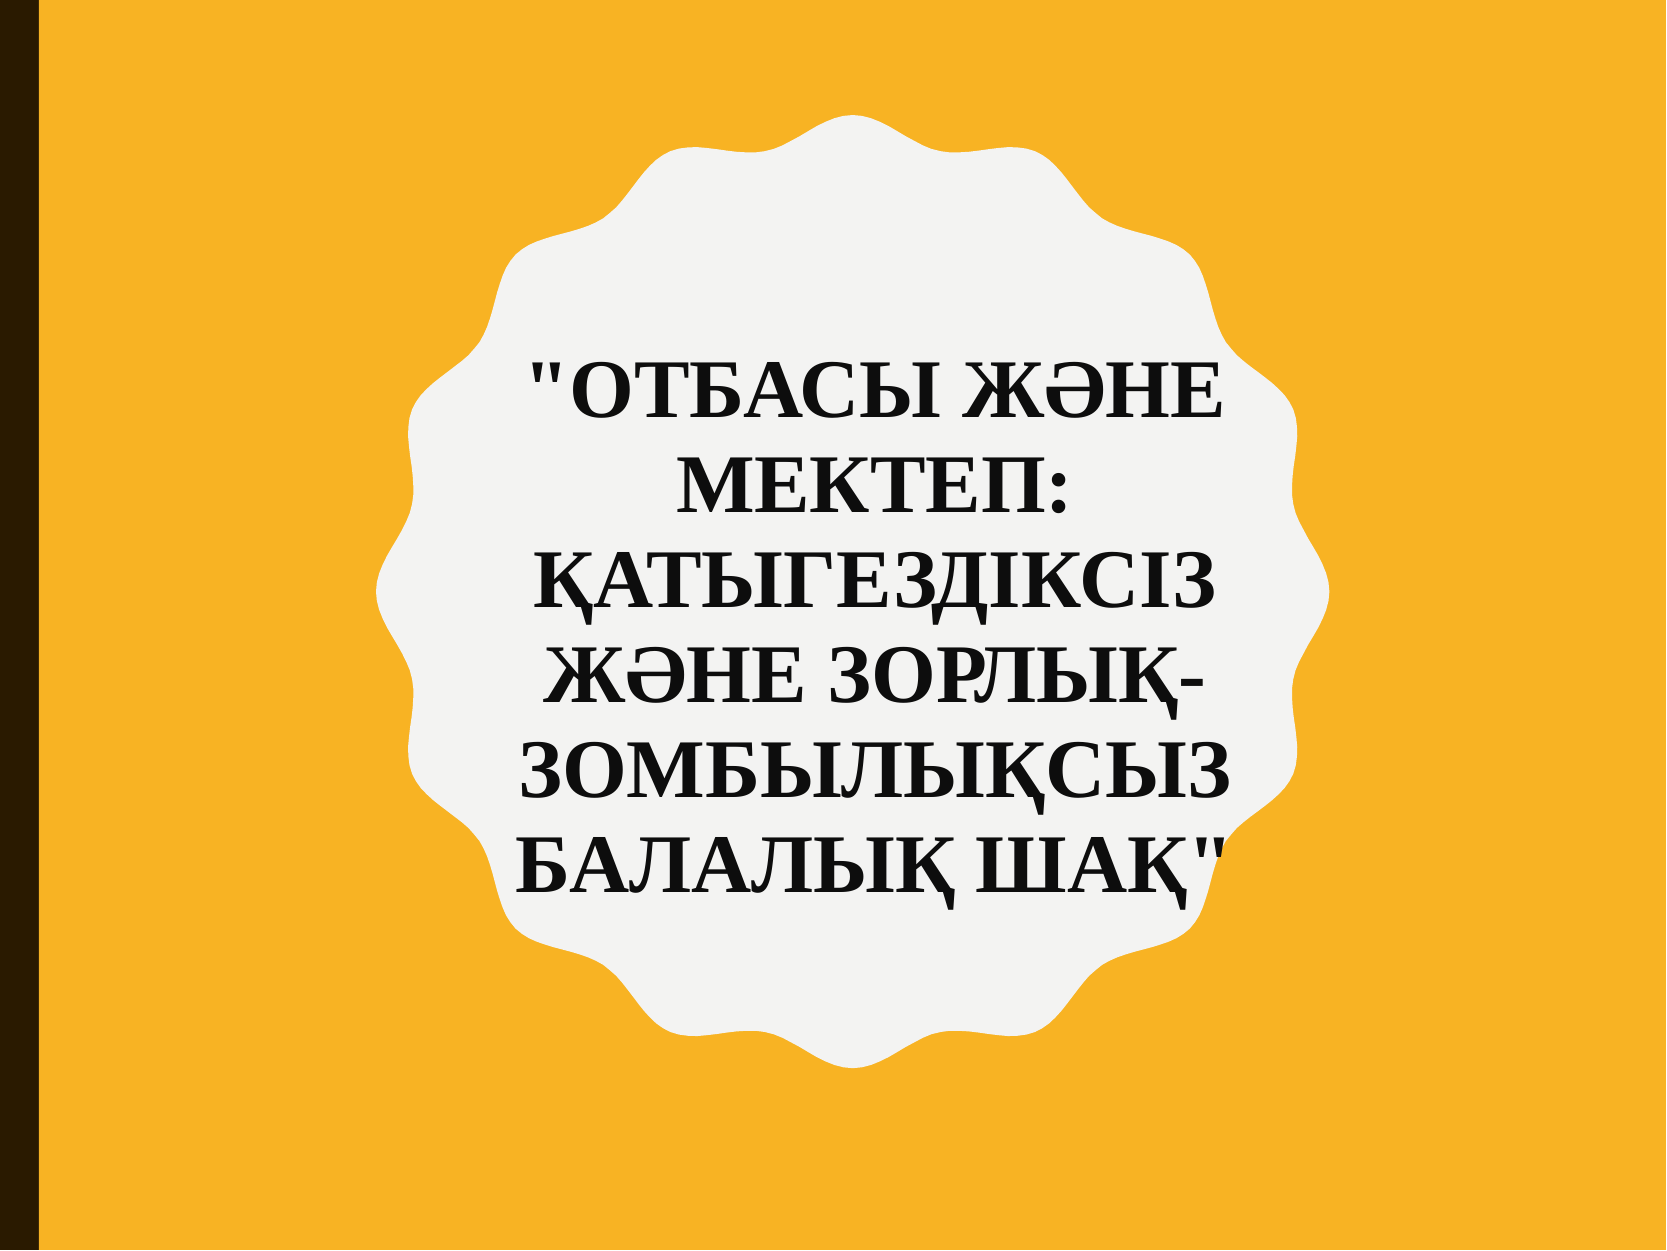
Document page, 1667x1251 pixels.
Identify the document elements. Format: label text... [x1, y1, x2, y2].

text_box "ОТБАСЫ ЖӘНЕ МЕКТЕП: ҚАТЫГЕЗДІКСІЗ ЖӘНЕ ЗОРЛЫҚ-ЗОМБЫЛЫҚСЫЗ БАЛАЛЫҚ ШАҚ" [408, 341, 1342, 757]
